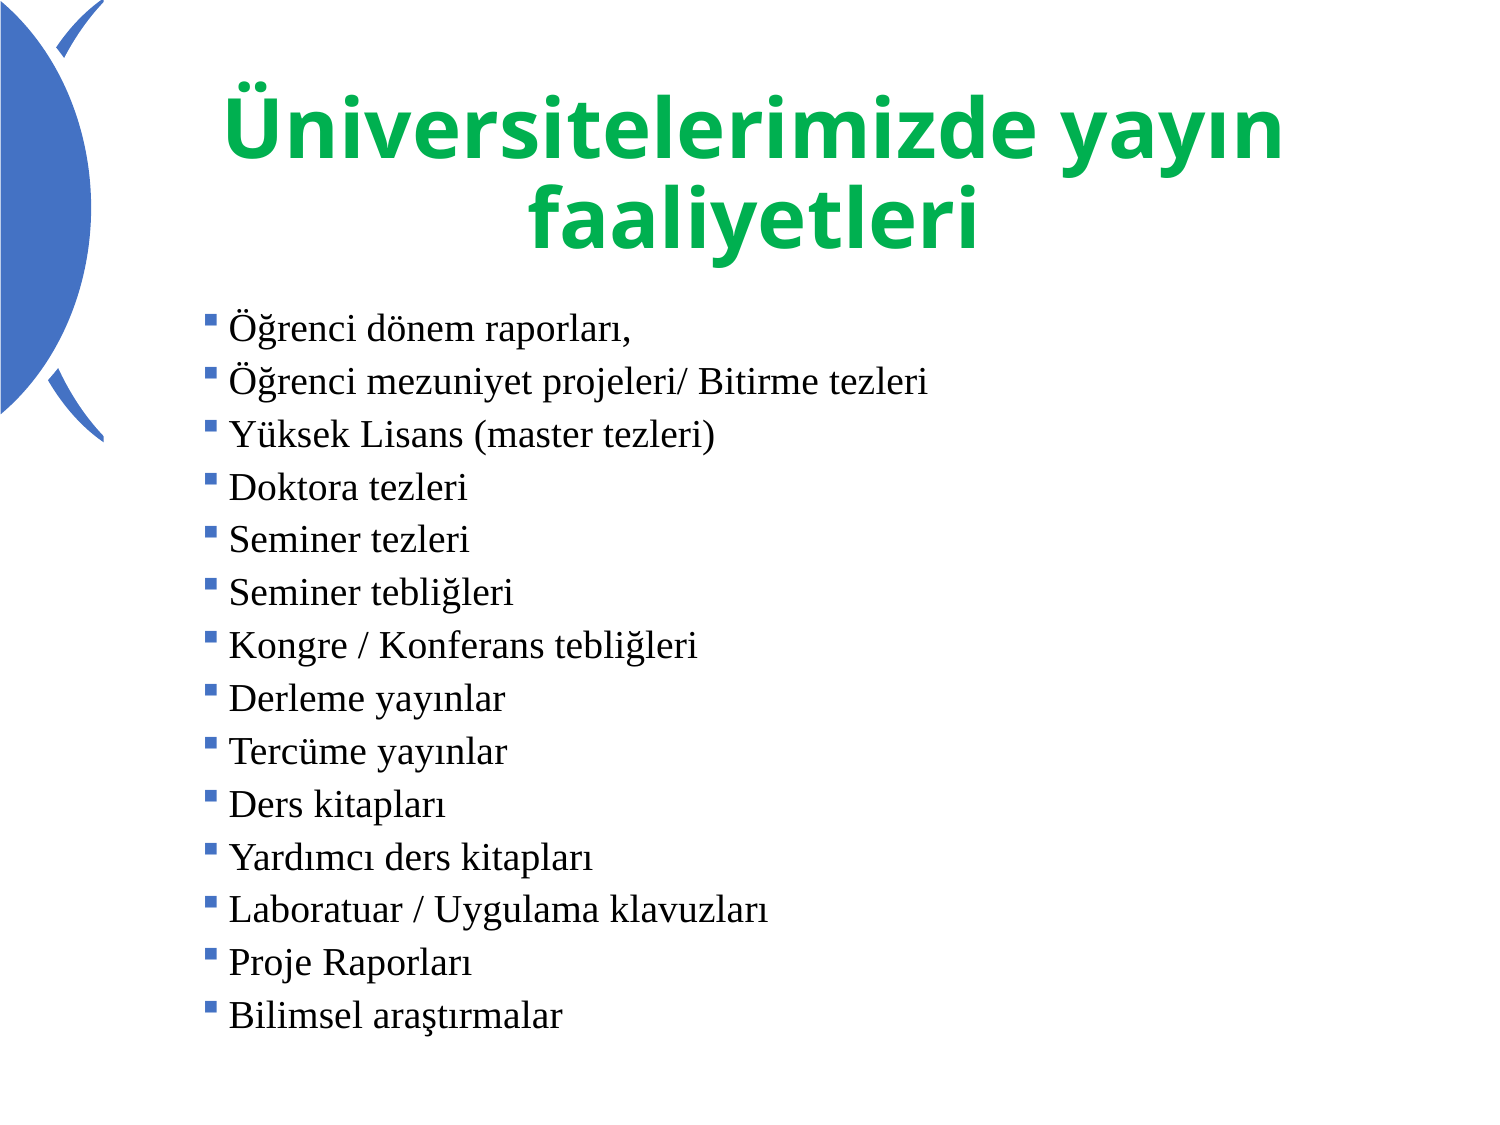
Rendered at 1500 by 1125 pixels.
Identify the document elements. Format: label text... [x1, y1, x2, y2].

title Üniversitelerimizde yayın faaliyetleri [183, 78, 1326, 276]
list Öğrenci dönem raporları, Öğrenci mezuniyet projeleri/ Bitirme tezleri Yüksek Lisans (master tezleri) Doktora tezleri Seminer tezleri Seminer tebliğleri Kongre / Konferans tebliğleri Derleme yayınlar Tercüme yayınlar Ders kitapları Yardımcı ders kitapları Laboratuar / Uygulama klavuzları Proje Raporları Bilimsel araştırmalar [186, 303, 1239, 1047]
